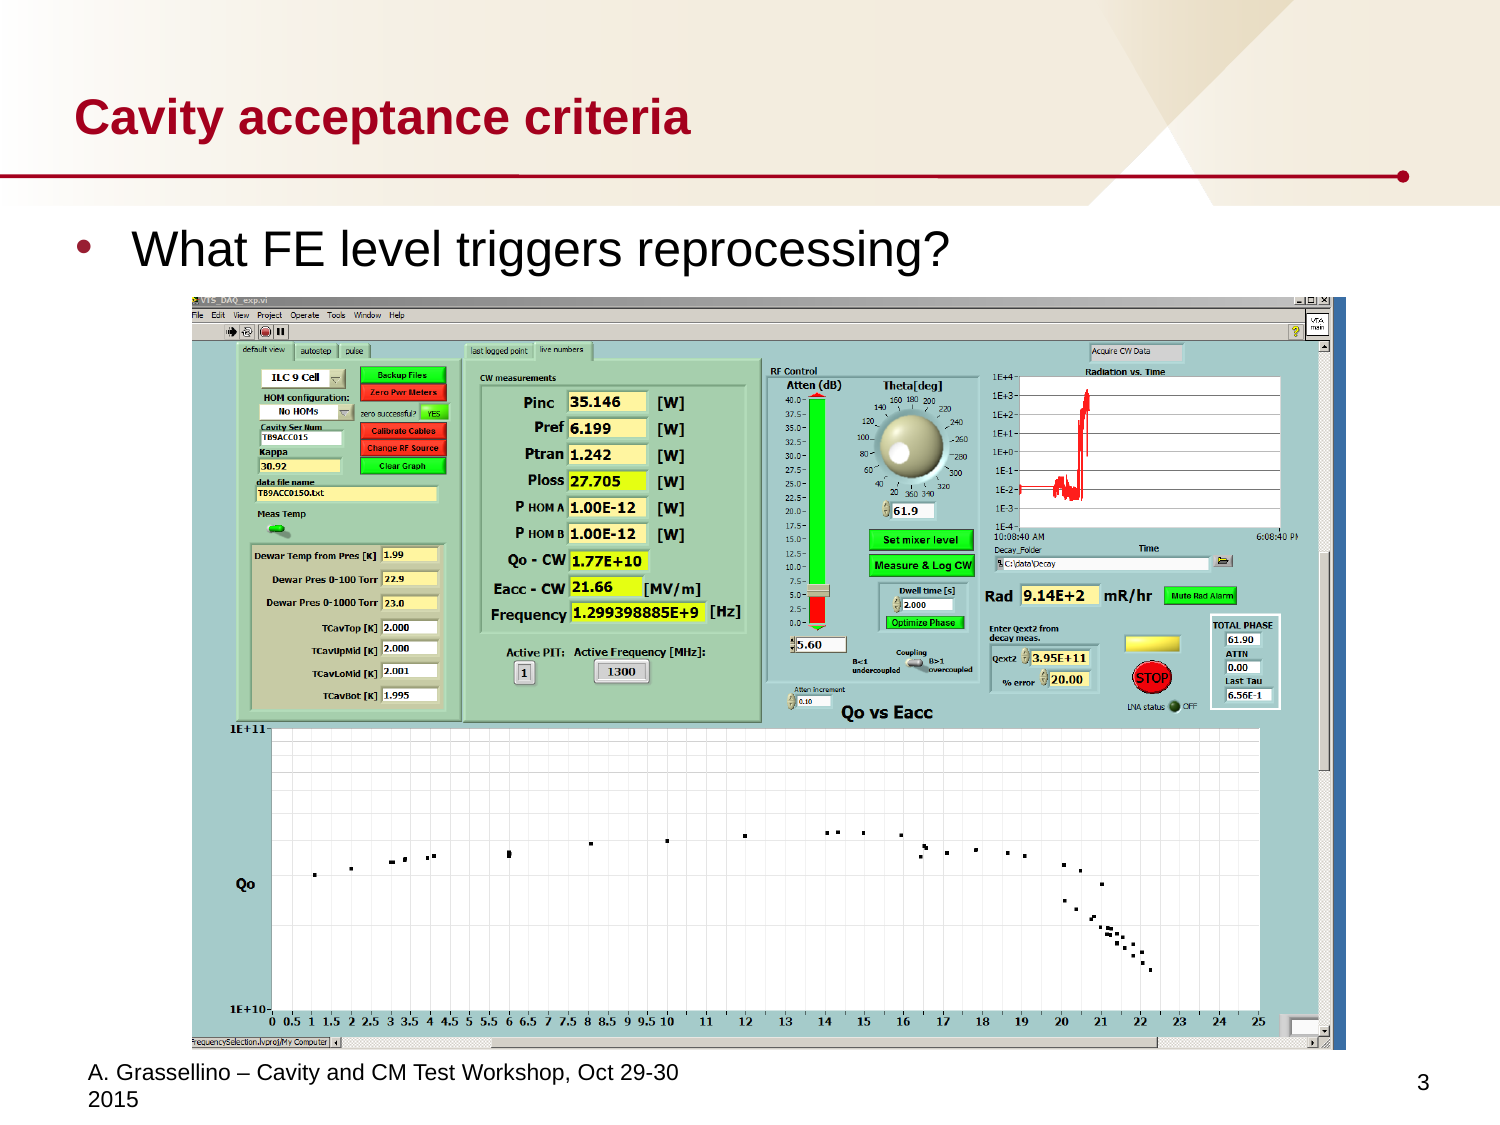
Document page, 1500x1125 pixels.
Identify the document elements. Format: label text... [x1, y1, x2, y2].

picture [0, 0, 1500, 206]
picture [192, 297, 1346, 1051]
slide_number 3 [1405, 1036, 1458, 1125]
footer A. Grassellino – Cavity and CM Test Workshop, Oct 29-30 2015 [73, 1050, 750, 1102]
list What FE level triggers reprocessing? [75, 203, 1406, 1035]
title Cavity acceptance criteria [74, 21, 1404, 145]
